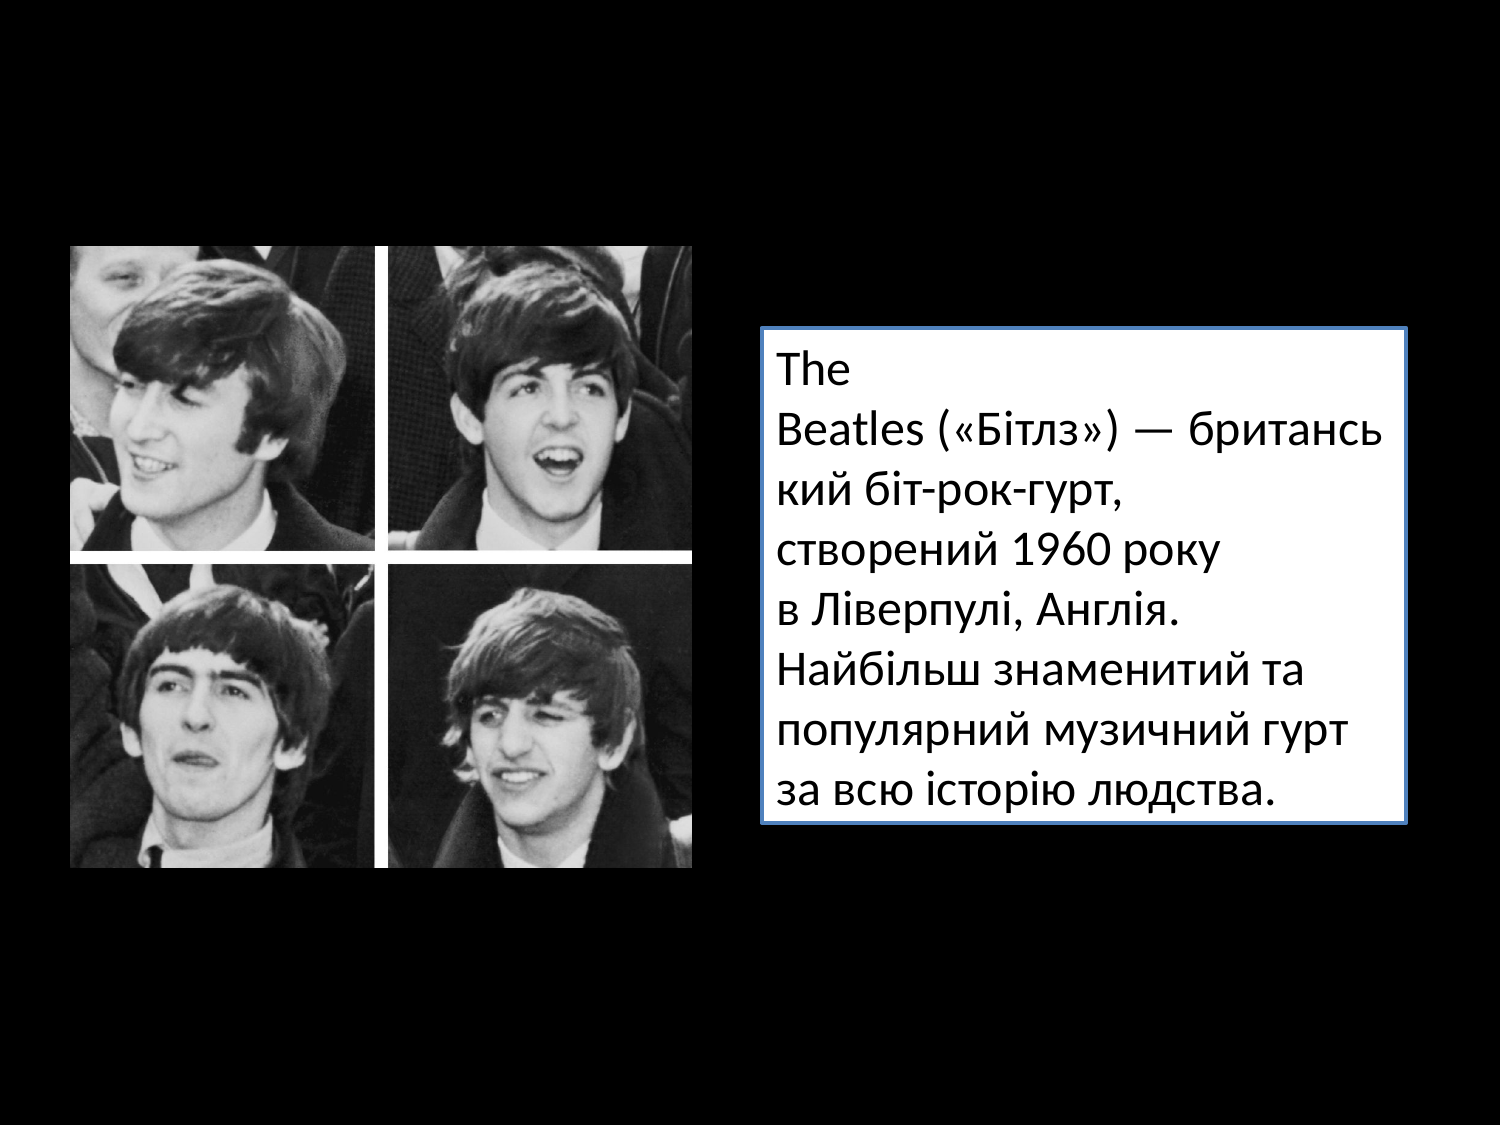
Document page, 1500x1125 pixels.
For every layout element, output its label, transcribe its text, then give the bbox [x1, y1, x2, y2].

picture [70, 245, 692, 868]
text_box The Beatles («Бітлз») — британський біт-рок-гурт, створений 1960 року в Ліверпулі, Англія. Найбільш знаменитий та популярний музичний гурт за всю історію людства. [760, 326, 1408, 825]
